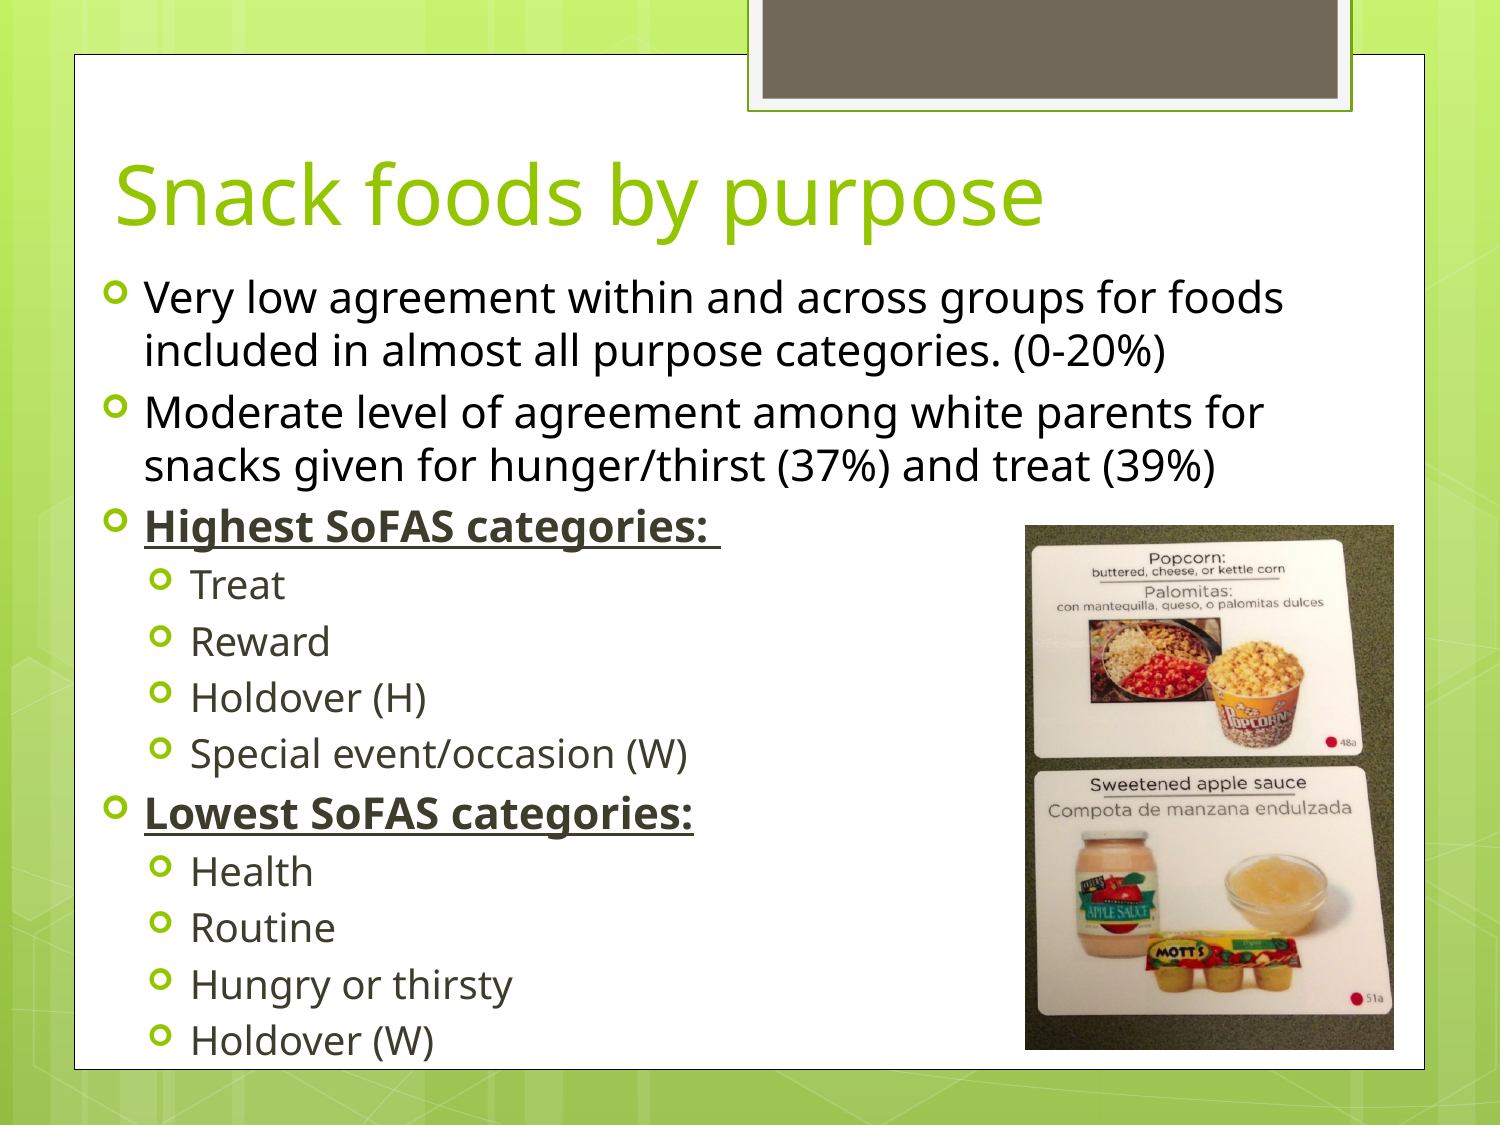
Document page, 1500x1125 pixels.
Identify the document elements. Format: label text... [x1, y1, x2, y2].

title Snack foods by purpose [99, 62, 1253, 250]
picture [1024, 524, 1395, 1050]
list Very low agreement within and across groups for foods included in almost all purpose categories. (0-20%) Moderate level of agreement among white parents for snacks given for hunger/thirst (37%) and treat (39%) Highest SoFAS categories: Treat Reward Holdover (H) Special event/occasion (W) Lowest SoFAS categories: Health Routine Hungry or thirsty Holdover (W) [75, 262, 1413, 1075]
